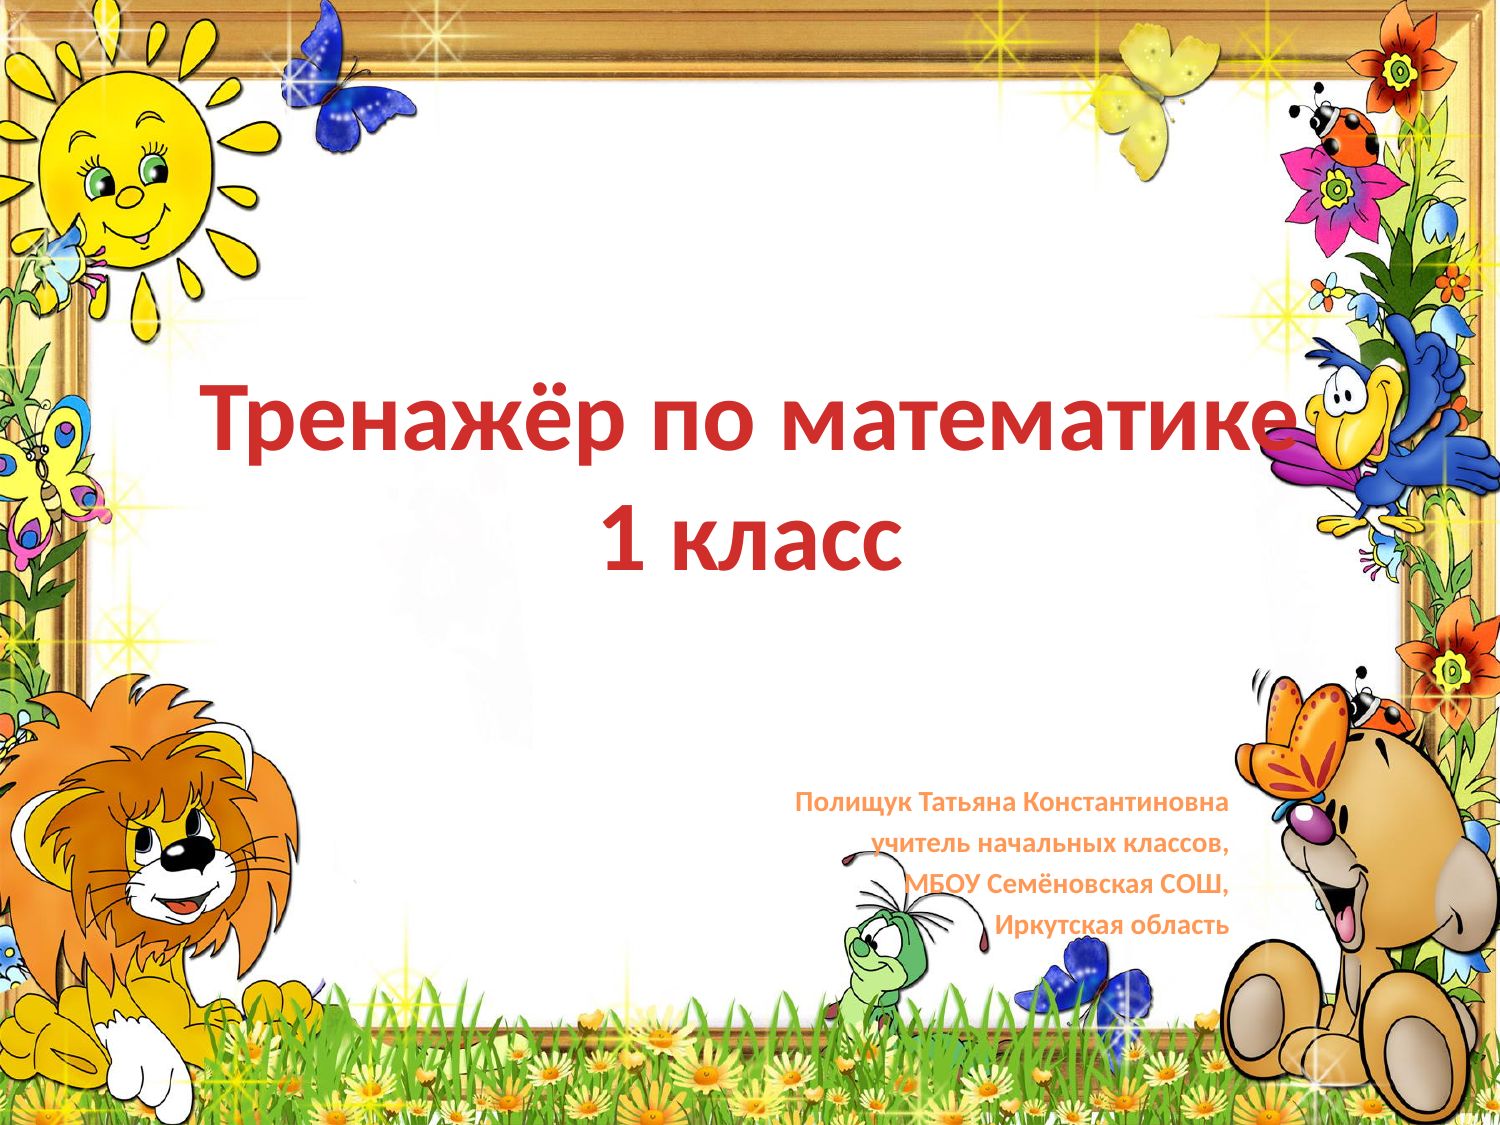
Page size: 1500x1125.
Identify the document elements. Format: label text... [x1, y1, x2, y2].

subtitle Полищук Татьяна Константиновна учитель начальных классов, МБОУ Семёновская СОШ, Иркутская область [194, 775, 1245, 1063]
picture [0, 0, 1500, 1125]
title Тренажёр по математике 1 класс [112, 349, 1388, 591]
